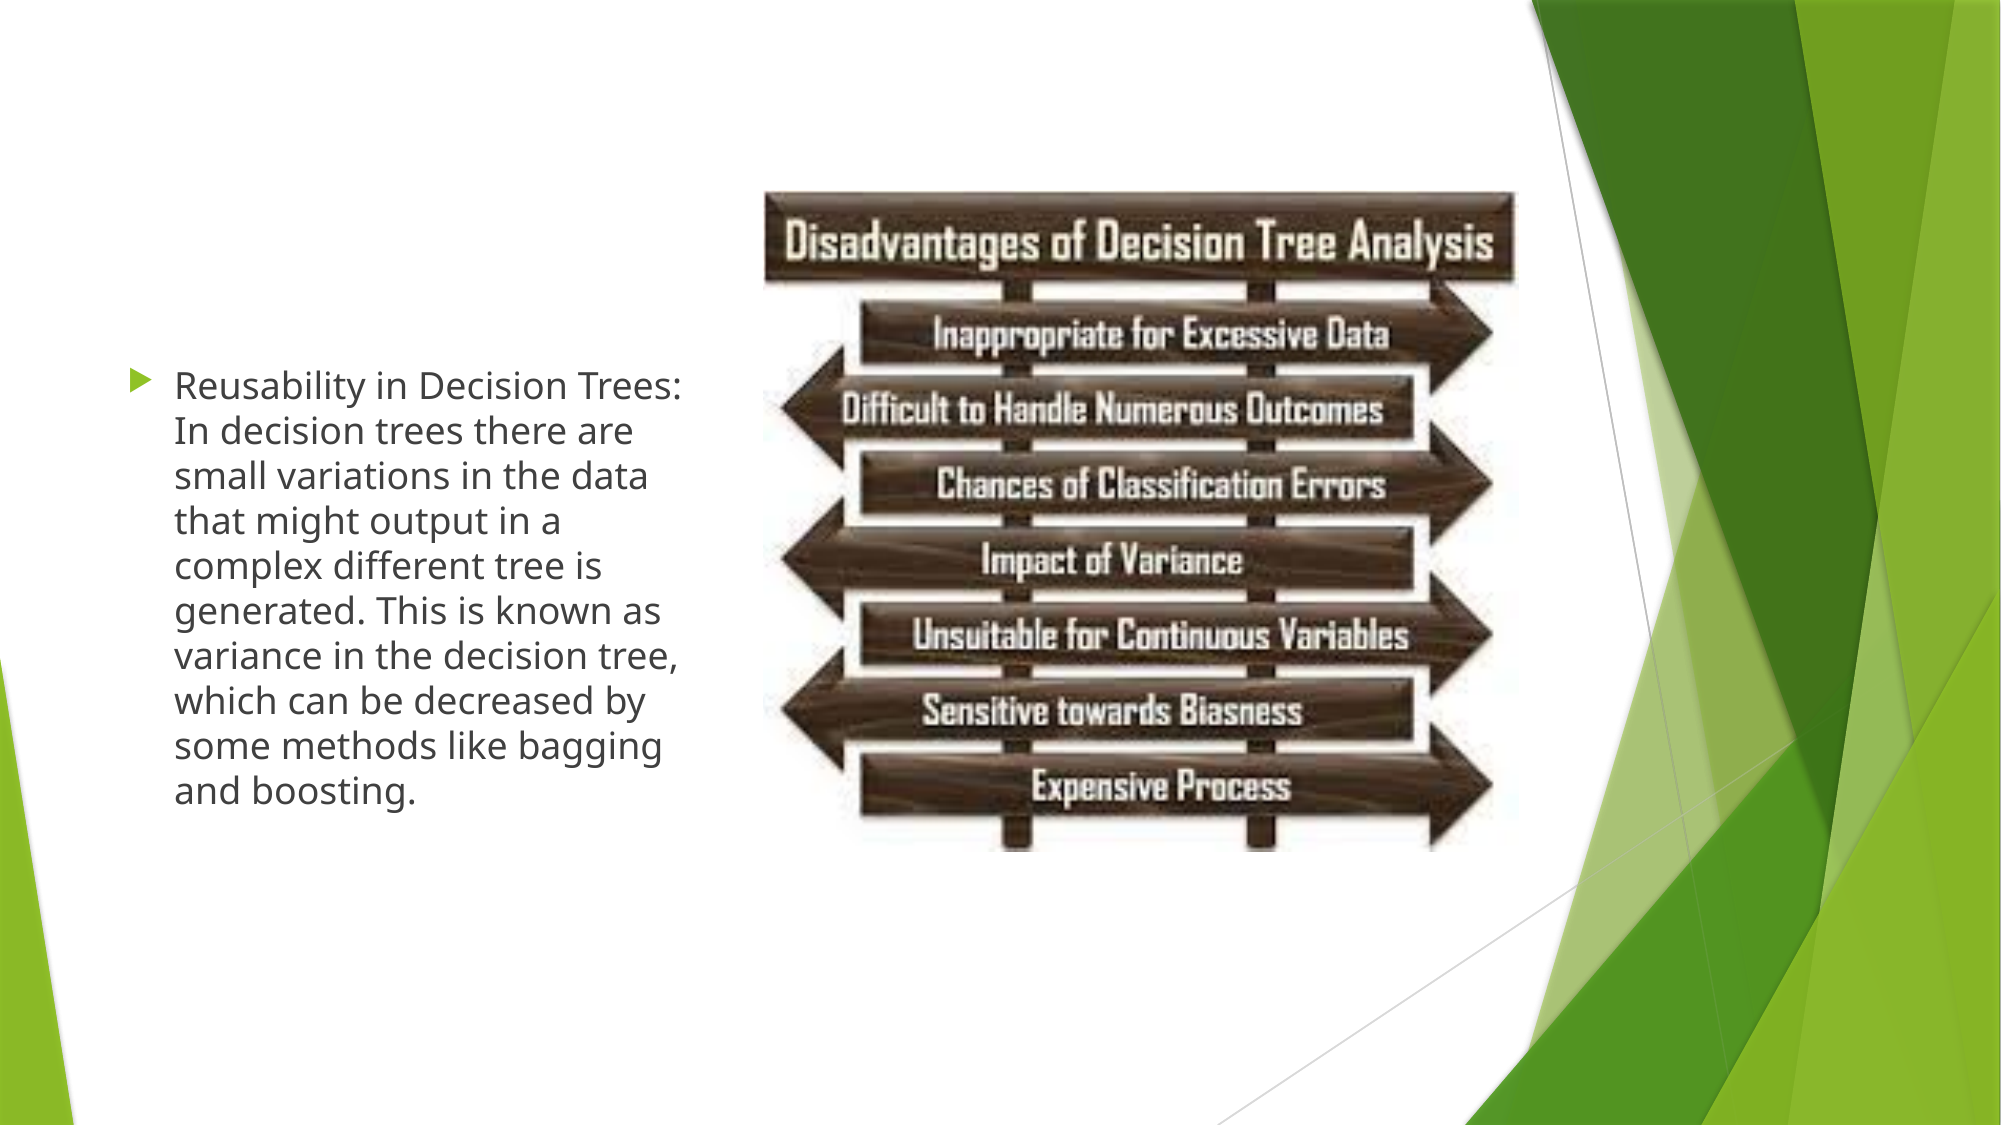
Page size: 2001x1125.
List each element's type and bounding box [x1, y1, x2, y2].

text_box [0, 0, 2000, 1125]
picture [762, 190, 1519, 852]
